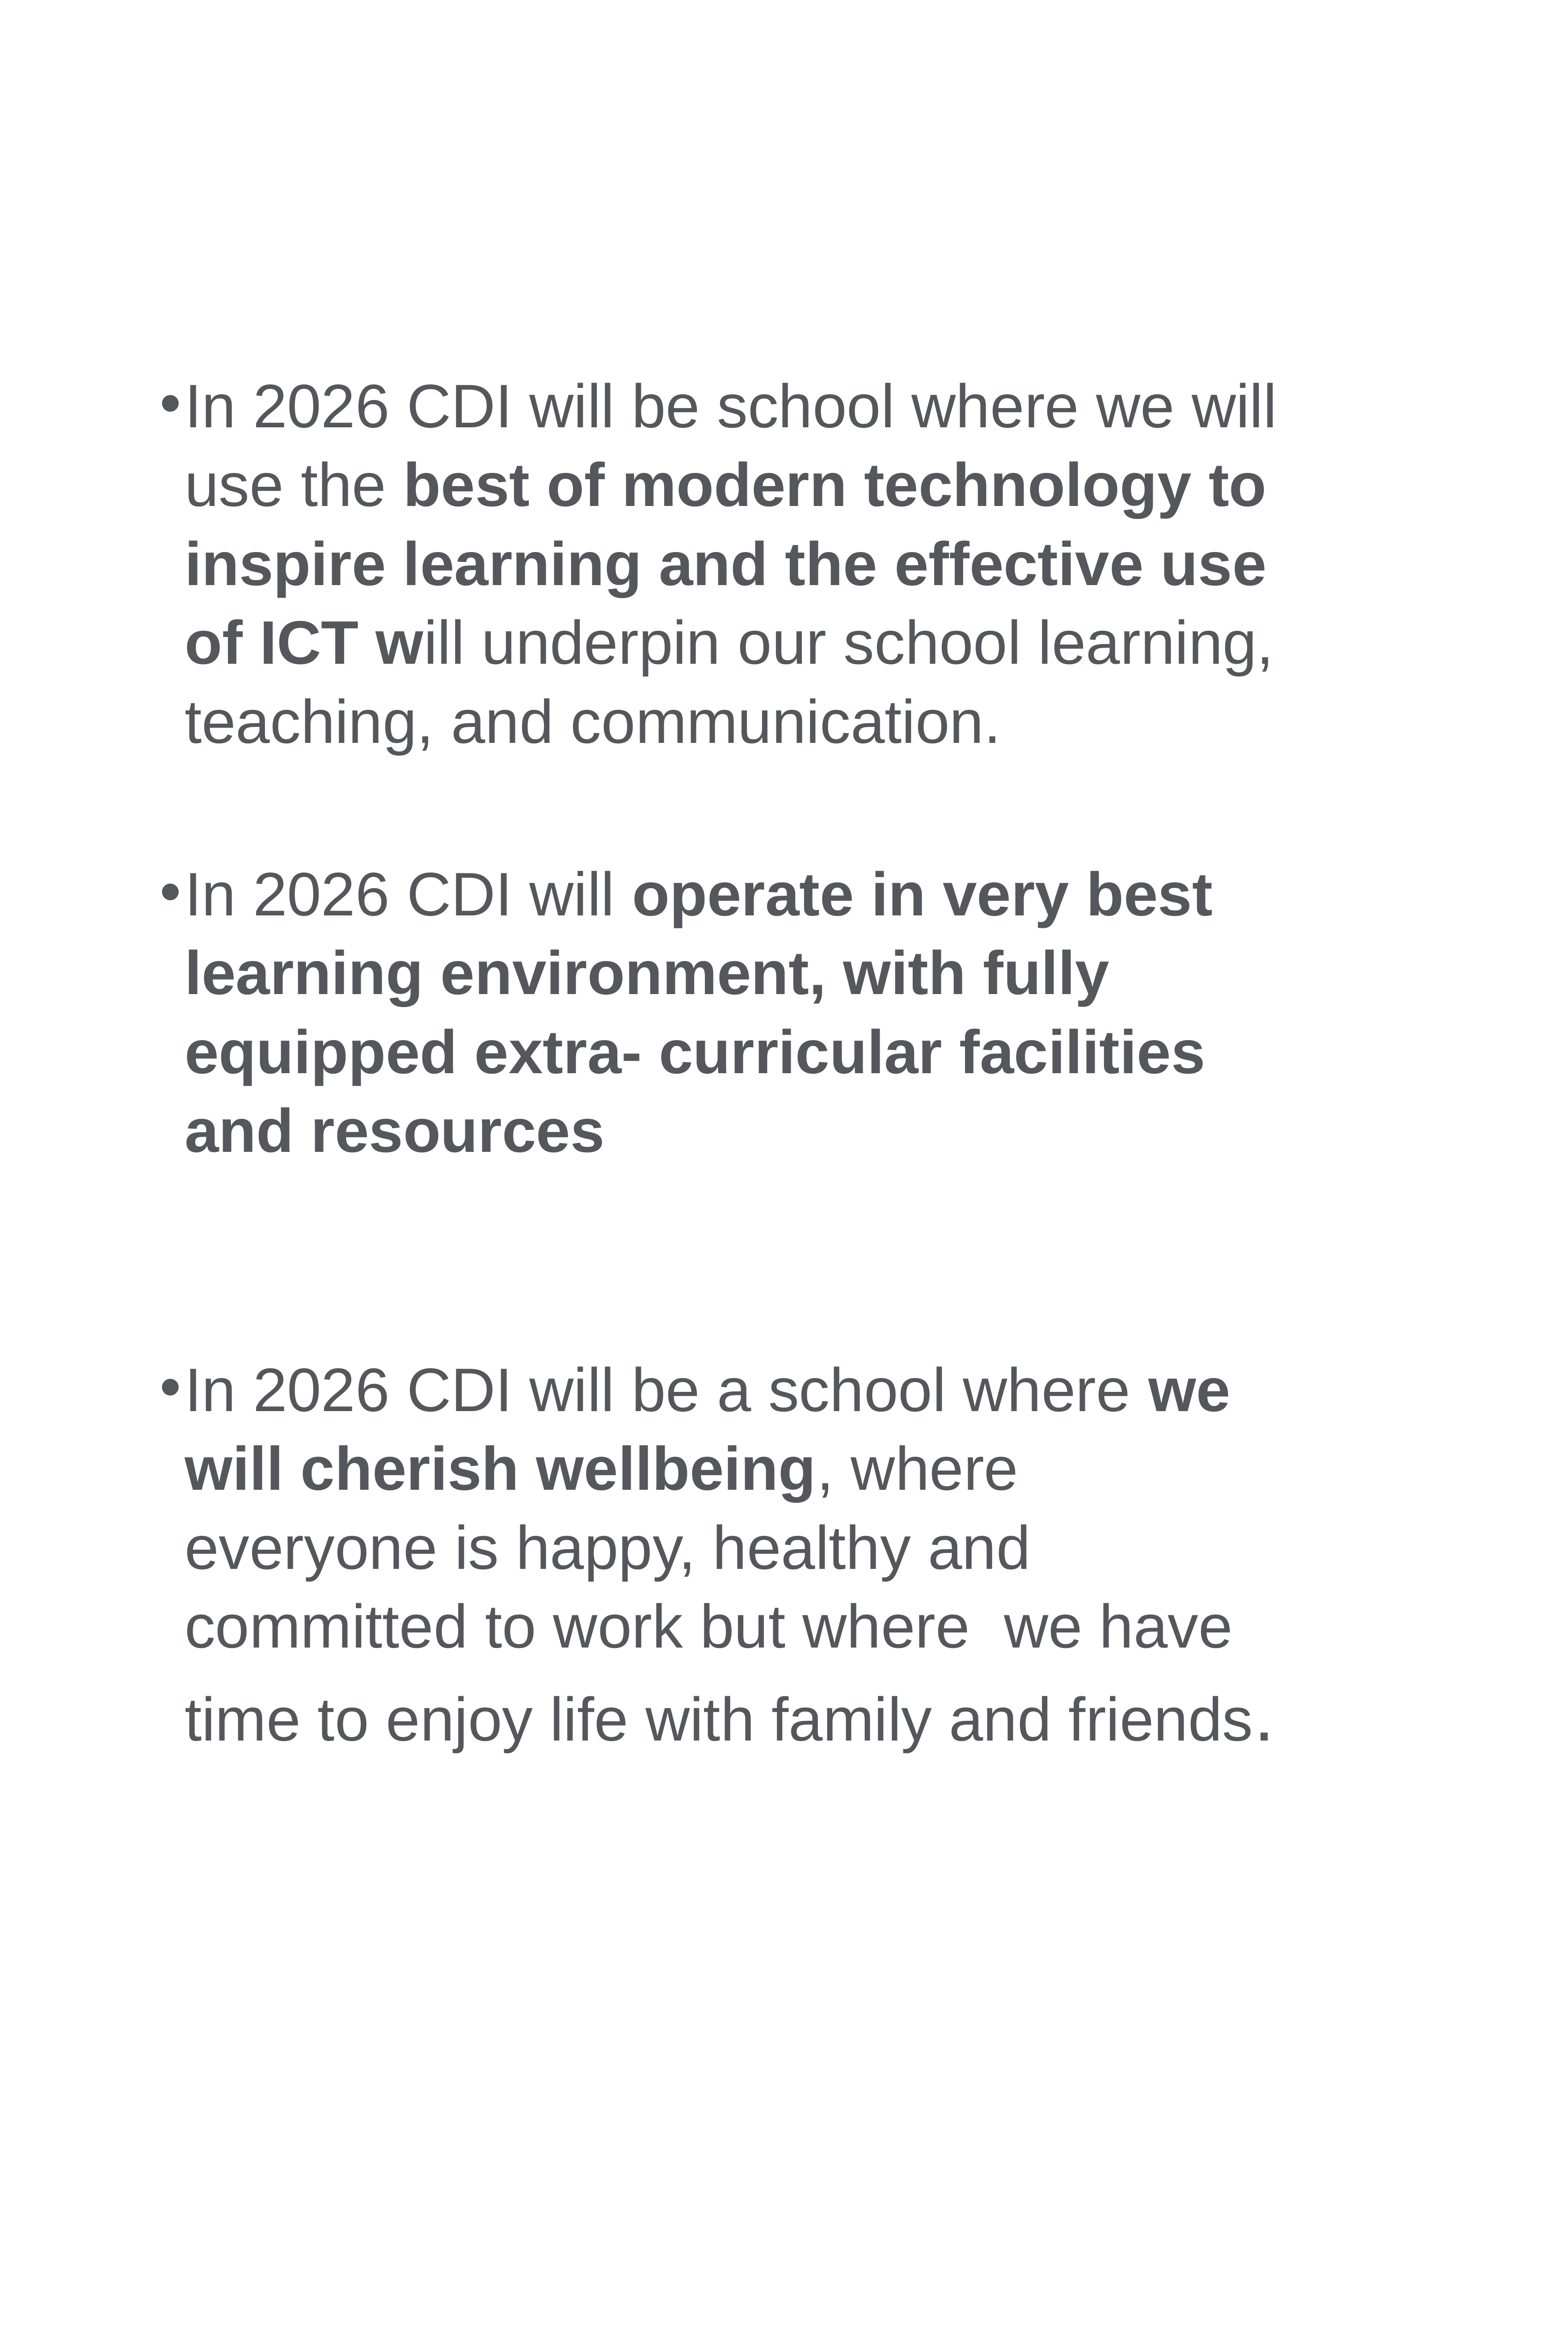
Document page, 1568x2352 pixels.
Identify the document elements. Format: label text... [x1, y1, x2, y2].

text_box In 2026 CDI will be school where we will use the best of modern technology to inspire learning and the effective use of ICT will underpin our school learning, teaching, and communication. In 2026 CDI will operate in very best learning environment, with fully equipped extra- curricular facilities and resources In 2026 CDI will be a school where we will cherish wellbeing, where everyone is happy, healthy and committed to work but where we have time to enjoy life with family and friends. [153, 357, 1287, 1759]
